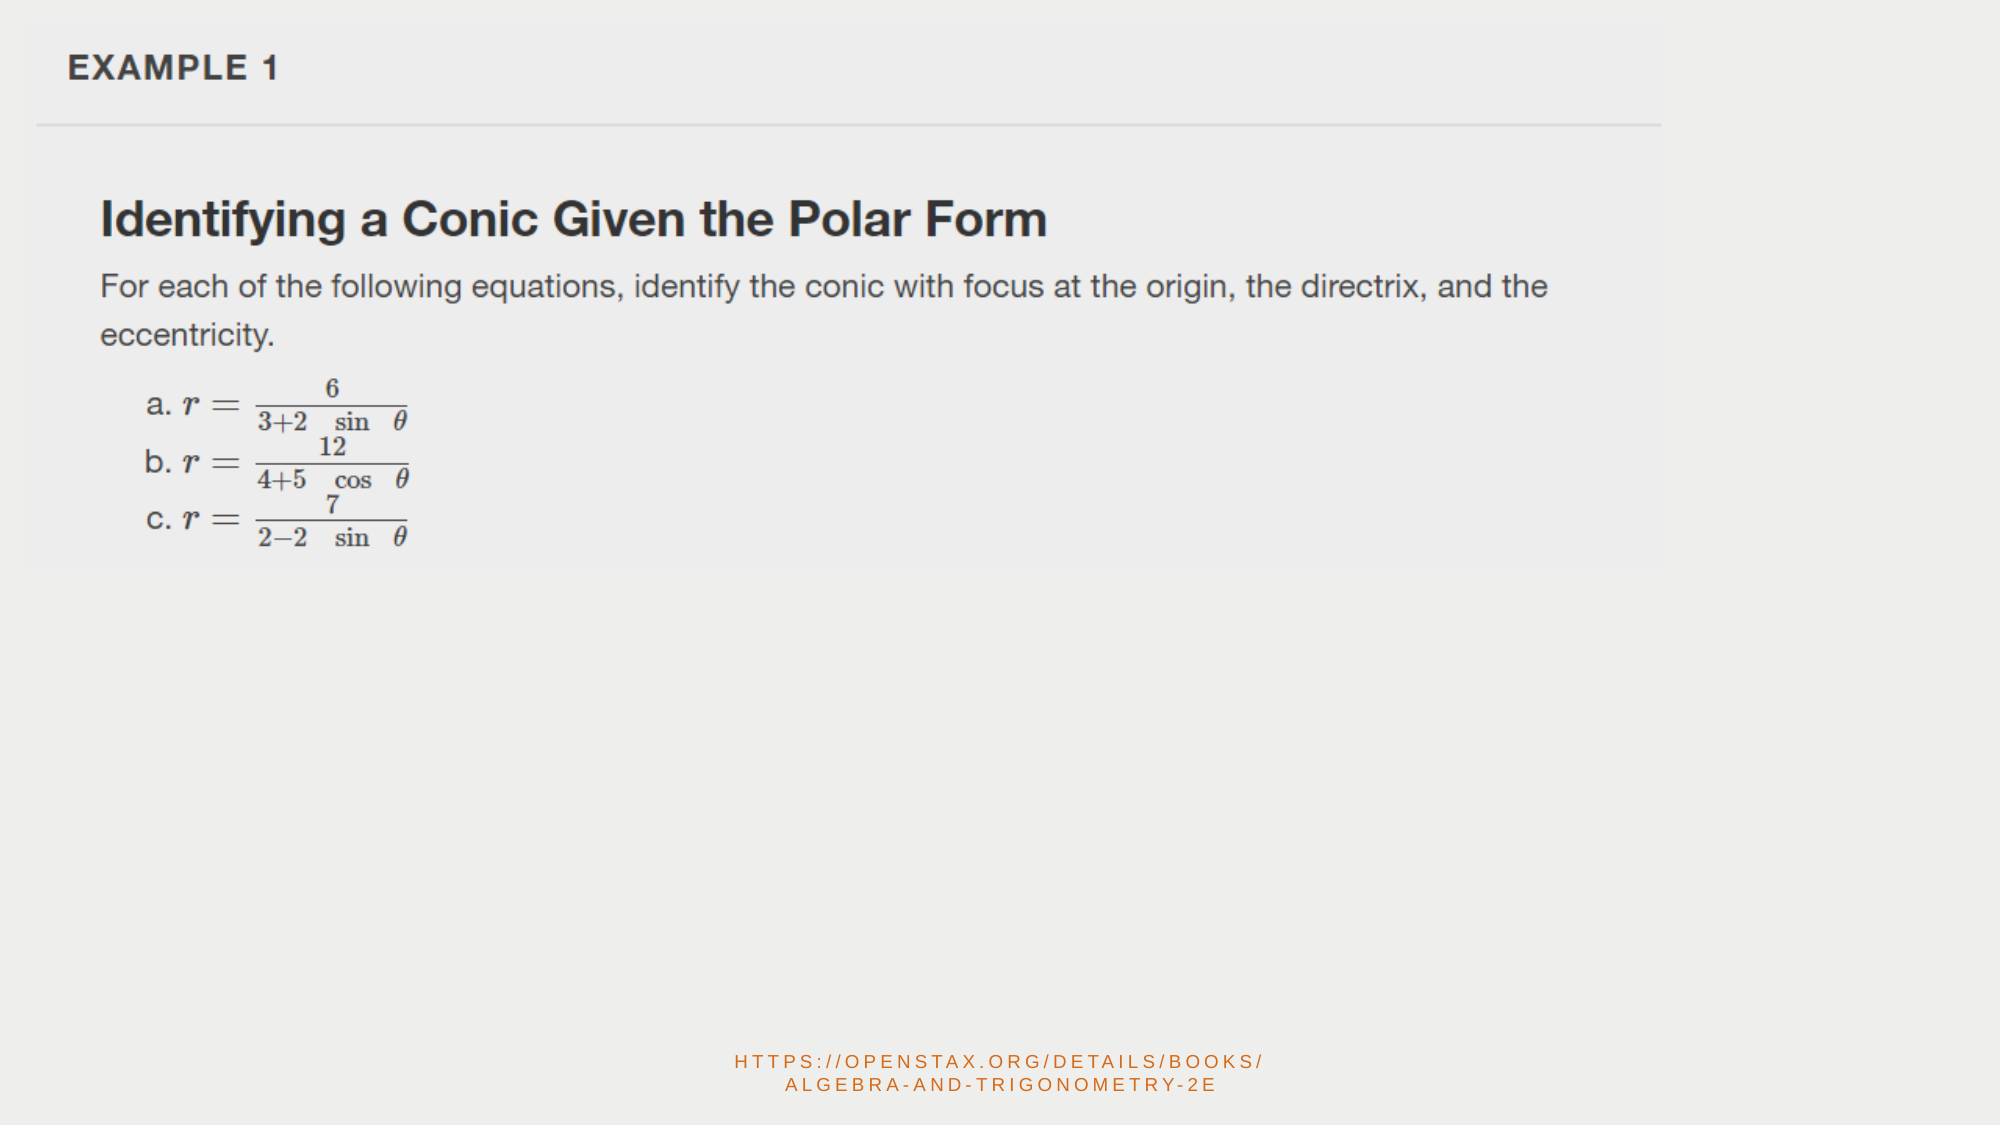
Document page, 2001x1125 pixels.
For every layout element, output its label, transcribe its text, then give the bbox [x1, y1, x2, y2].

footer https://openstax.org/details/books/algebra-and-trigonometry-2e [662, 1042, 1338, 1103]
picture [26, 22, 1663, 573]
